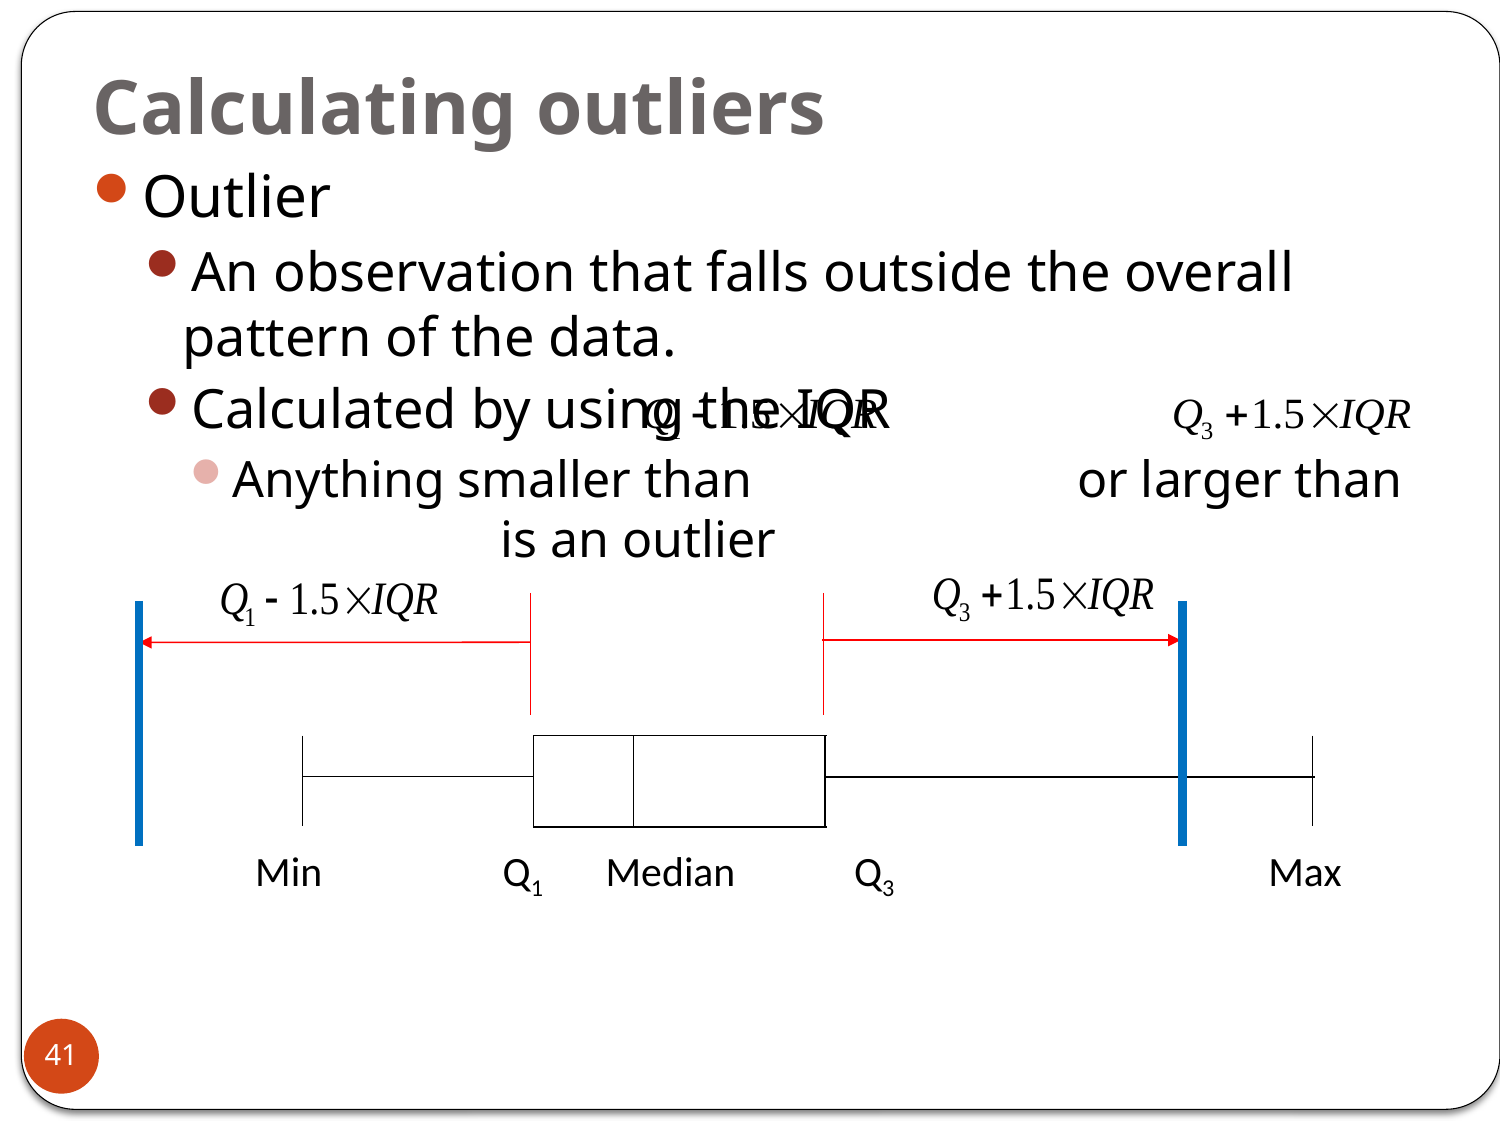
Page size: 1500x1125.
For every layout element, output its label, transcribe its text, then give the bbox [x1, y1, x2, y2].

title Calculating outliers [77, 45, 1425, 151]
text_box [636, 384, 886, 451]
slide_number 41 [23, 1018, 99, 1094]
list Outlier An observation that falls outside the overall pattern of the data. Calculated by using the IQR Anything smaller than or larger than is an outlier [77, 151, 1439, 637]
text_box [1166, 384, 1420, 451]
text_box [138, 562, 1405, 955]
